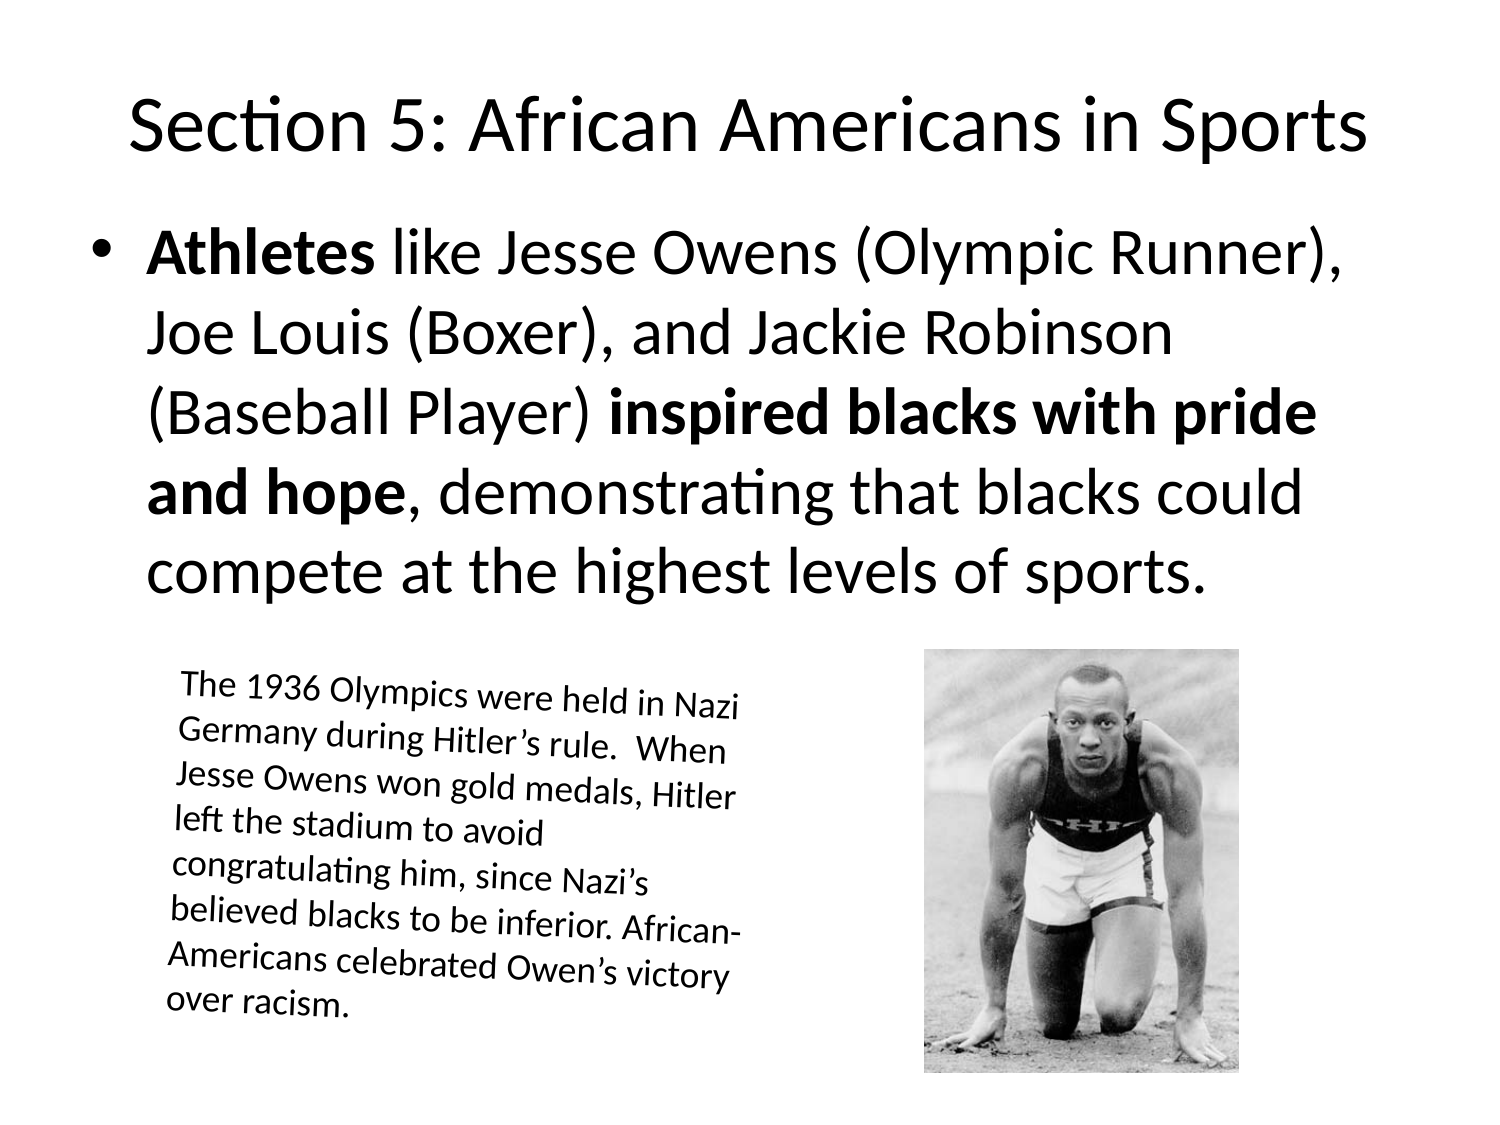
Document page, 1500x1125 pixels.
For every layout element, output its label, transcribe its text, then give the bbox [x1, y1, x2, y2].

title Section 5: African Americans in Sports [75, 24, 1425, 200]
text_box The 1936 Olympics were held in Nazi Germany during Hitler’s rule. When Jesse Owens won gold medals, Hitler left the stadium to avoid congratulating him, since Nazi’s believed blacks to be inferior. African-Americans celebrated Owen’s victory over racism. [150, 649, 779, 1052]
list Athletes like Jesse Owens (Olympic Runner), Joe Louis (Boxer), and Jackie Robinson (Baseball Player) inspired blacks with pride and hope, demonstrating that blacks could compete at the highest levels of sports. [75, 200, 1425, 943]
picture [924, 649, 1240, 1074]
